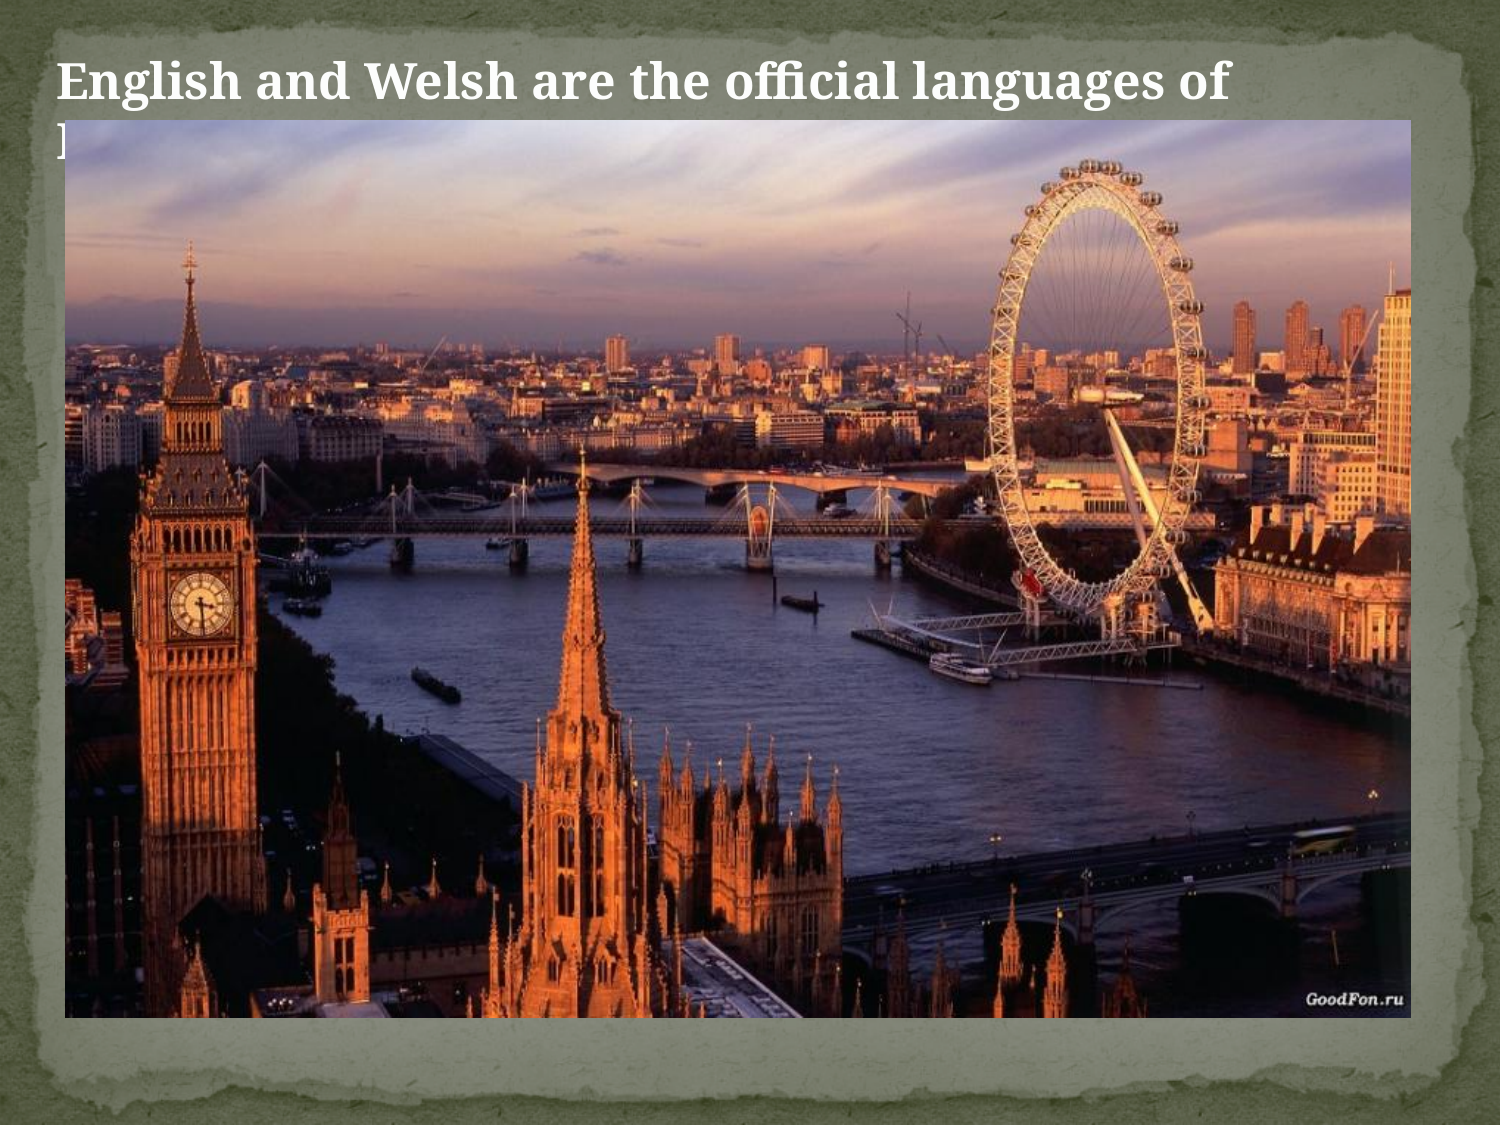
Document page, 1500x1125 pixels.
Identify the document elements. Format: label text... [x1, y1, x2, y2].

picture [65, 120, 1411, 1018]
text_box English and Welsh are the official languages of Britain. [41, 42, 1436, 178]
